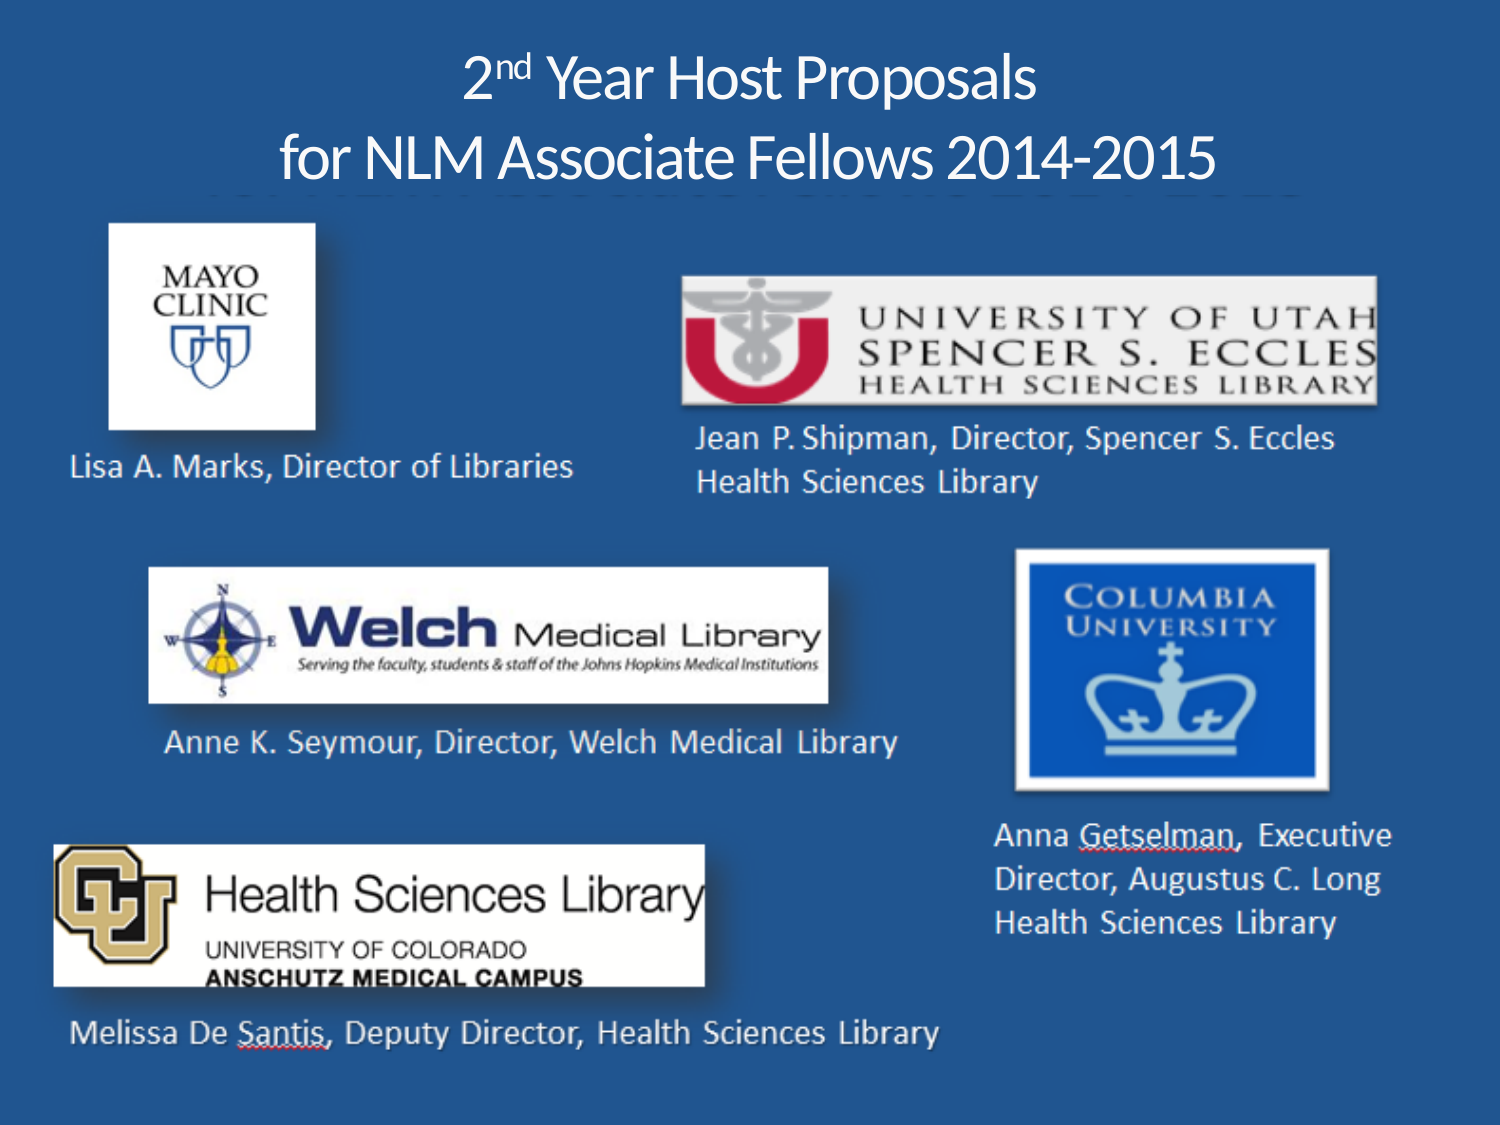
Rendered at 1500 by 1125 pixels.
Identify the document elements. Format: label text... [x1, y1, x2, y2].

title 2nd Year Host Proposals for NLM Associate Fellows 2014-2015 [74, 24, 1425, 193]
picture [34, 194, 1463, 1088]
